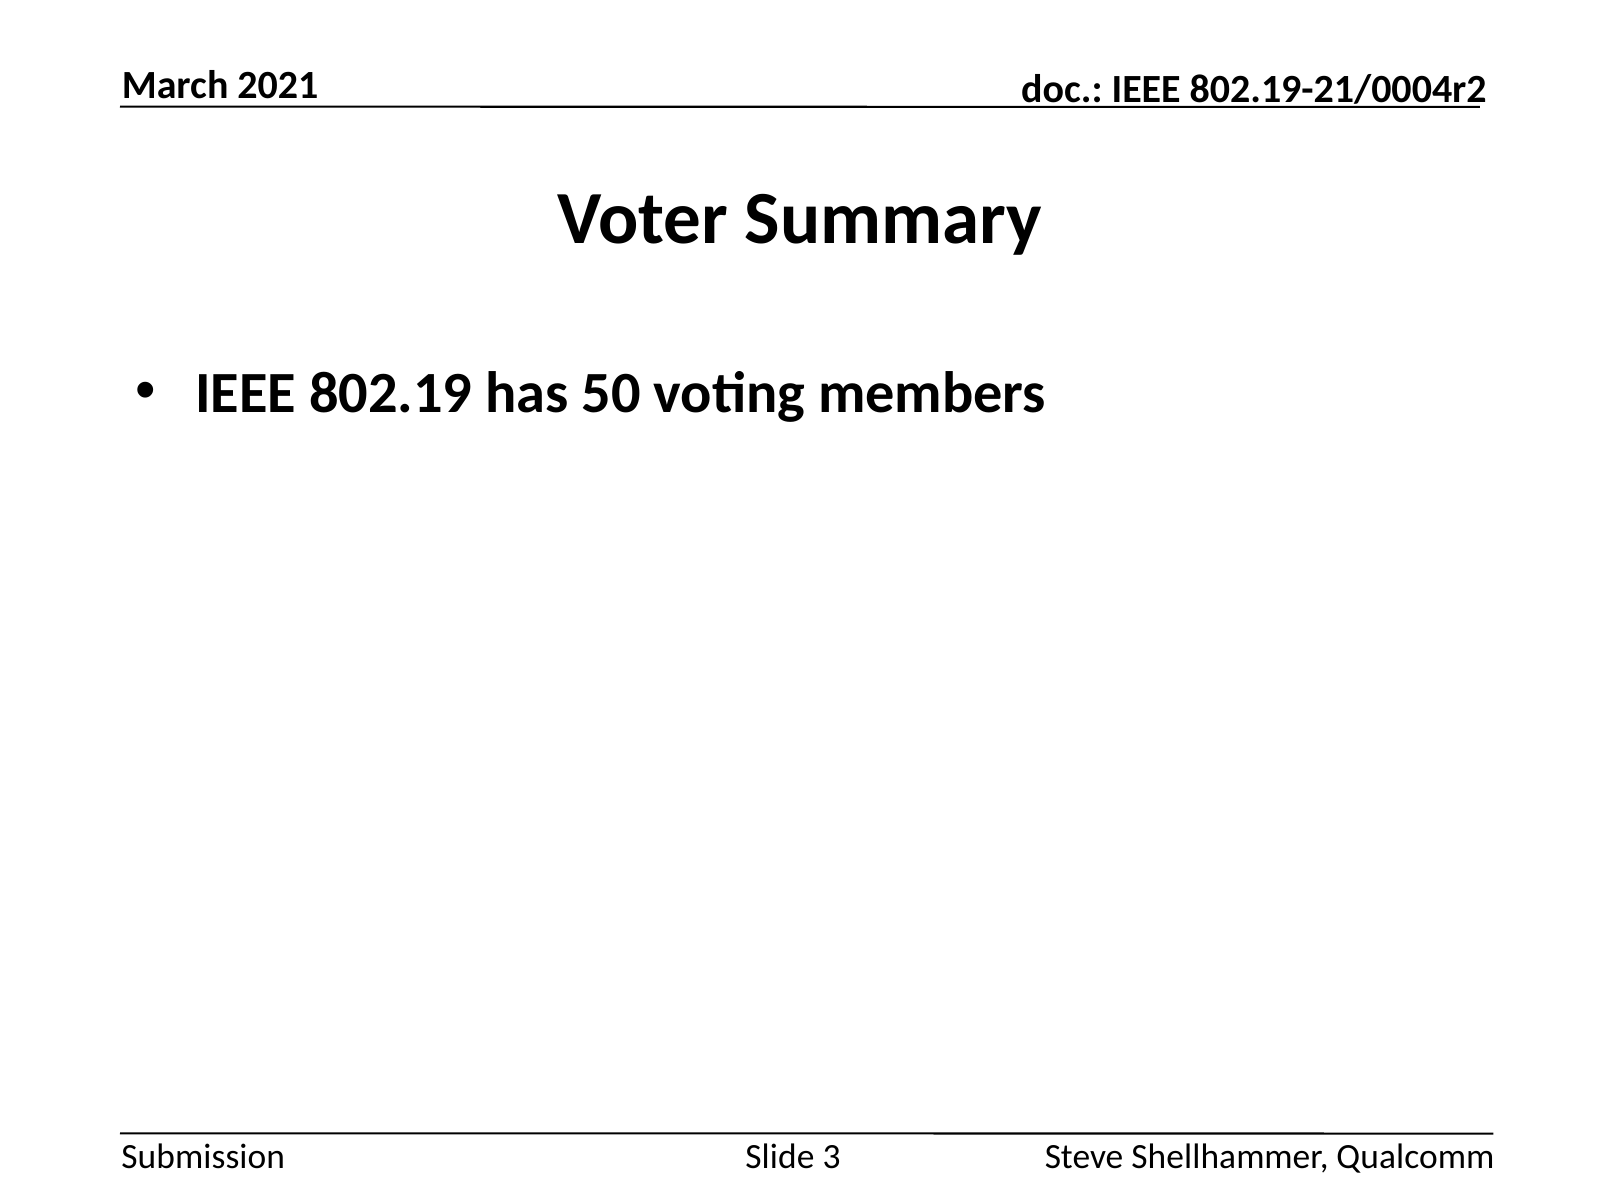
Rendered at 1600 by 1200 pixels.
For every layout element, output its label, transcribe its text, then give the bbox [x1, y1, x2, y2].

slide_number Slide 3 [733, 1132, 854, 1197]
list IEEE 802.19 has 50 voting members [119, 346, 1480, 1067]
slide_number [121, 58, 451, 107]
footer Steve Shellhammer, Qualcomm [937, 1132, 1495, 1174]
title Voter Summary [119, 119, 1480, 307]
